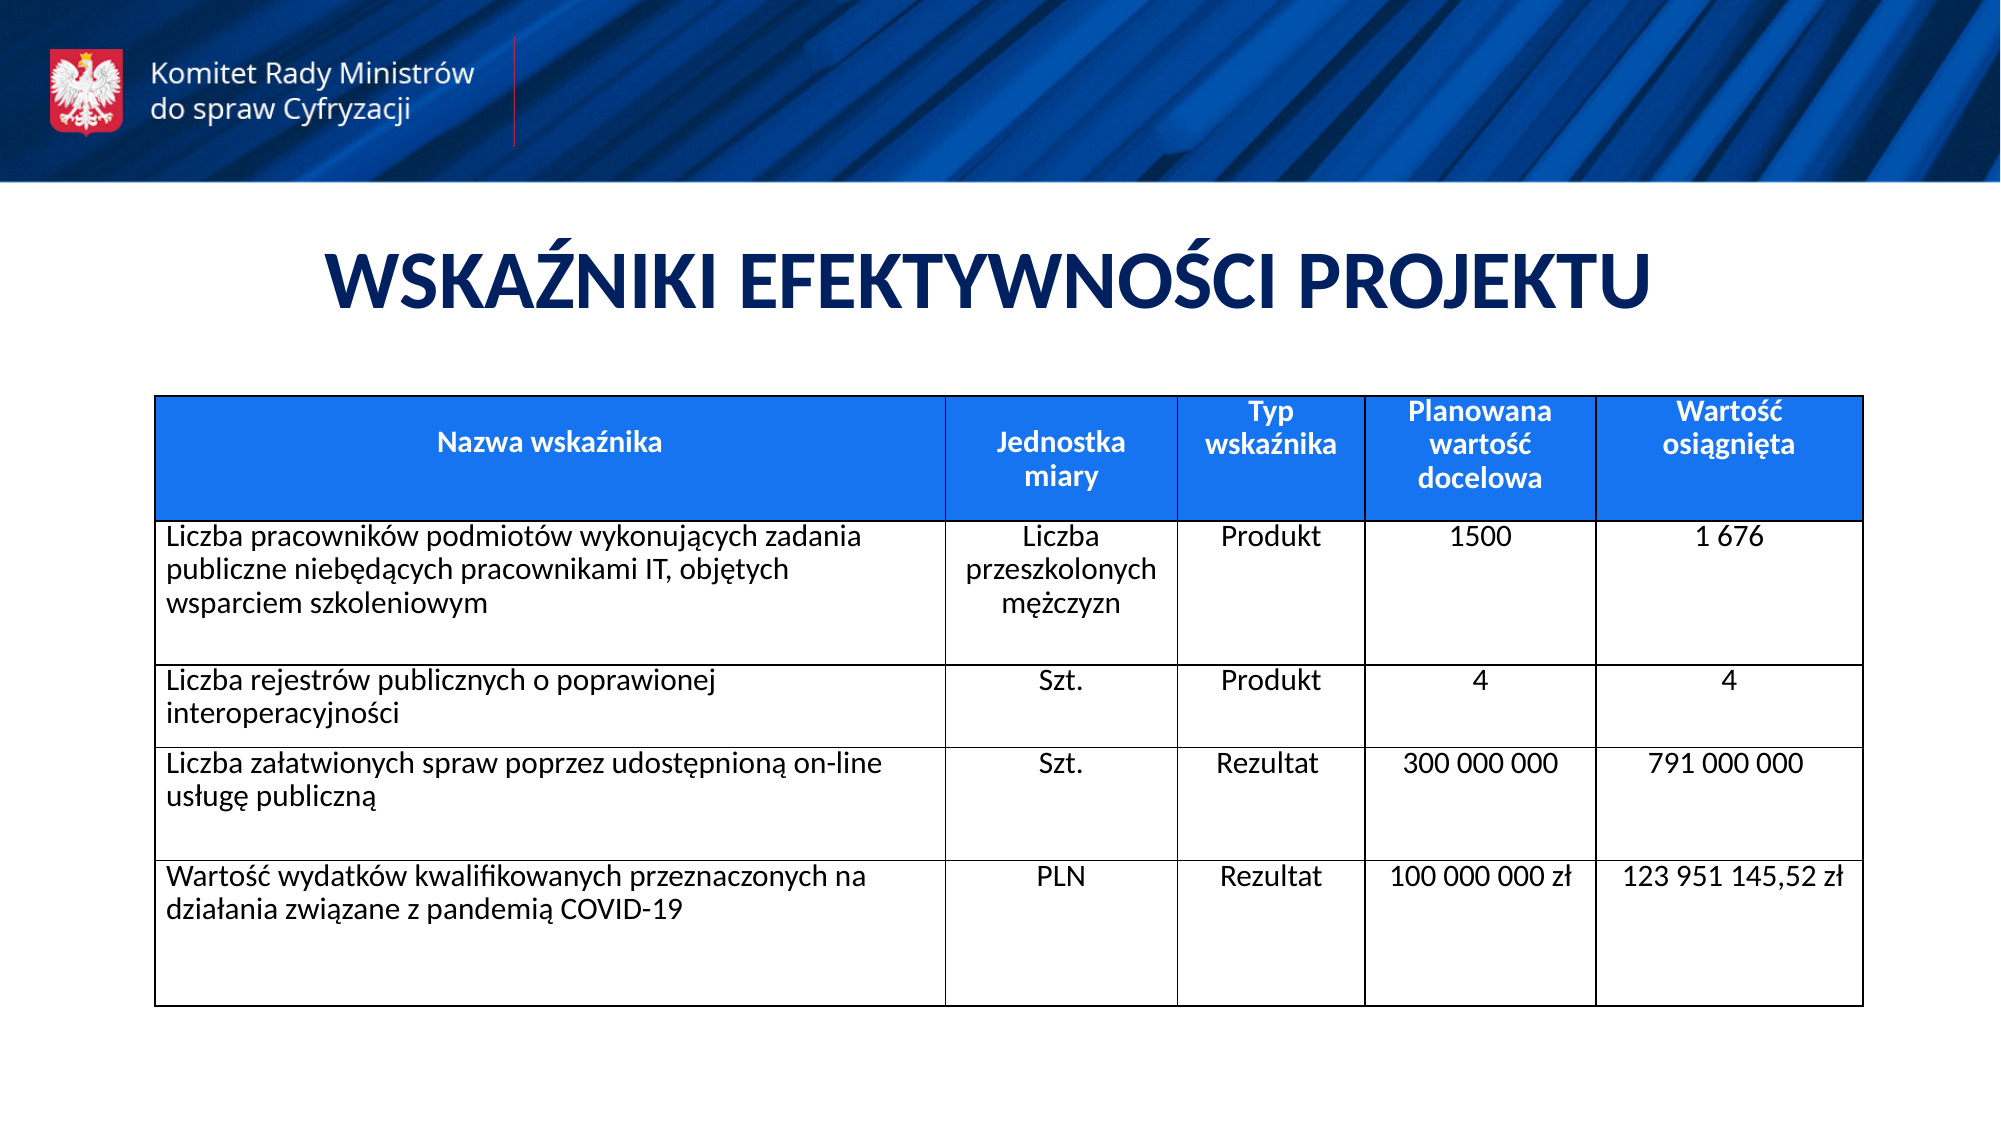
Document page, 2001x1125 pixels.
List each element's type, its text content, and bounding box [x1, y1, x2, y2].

table_cell 4 [1597, 666, 1862, 747]
table_header Planowana wartość docelowa [1366, 397, 1595, 520]
table_header Wartość osiągnięta [1597, 397, 1862, 520]
table_cell 123 951 145,52 zł [1597, 861, 1862, 1005]
table_header Jednostka miary [946, 397, 1177, 520]
table_header Typ wskaźnika [1178, 397, 1364, 520]
table_header Nazwa wskaźnika [156, 397, 945, 520]
table_cell PLN [946, 861, 1177, 1005]
picture [0, 0, 2001, 1125]
text_box [0, 266, 2000, 341]
table_cell Szt. [946, 748, 1177, 860]
table_cell 4 [1366, 666, 1595, 747]
table_cell Liczba rejestrów publicznych o poprawionej interoperacyjności [156, 666, 945, 747]
table_cell 1 676 [1597, 522, 1862, 664]
table_cell Liczba załatwionych spraw poprzez udostępnioną on-line usługę publiczną [156, 748, 945, 860]
table_cell Szt. [946, 666, 1177, 747]
table_cell Produkt [1178, 522, 1364, 664]
table_cell 1500 [1366, 522, 1595, 664]
table_cell Produkt [1178, 666, 1364, 747]
table_cell Rezultat [1178, 861, 1364, 1005]
table_cell Liczba pracowników podmiotów wykonujących zadania publiczne niebędących pracownikami IT, objętych wsparciem szkoleniowym [156, 522, 945, 664]
table_cell Wartość wydatków kwalifikowanych przeznaczonych na działania związane z pandemią COVID-19 [156, 861, 945, 1005]
subtitle WSKAŹNIKI EFEKTYWNOŚCI PROJEKTU [291, 229, 756, 266]
table_cell 791 000 000 [1597, 748, 1862, 860]
text_box [756, 229, 2000, 266]
table_cell 300 000 000 [1366, 748, 1595, 860]
table_cell 100 000 000 zł [1366, 861, 1595, 1005]
table_cell Liczba przeszkolonych mężczyzn [946, 522, 1177, 664]
table_cell Rezultat [1178, 748, 1364, 860]
